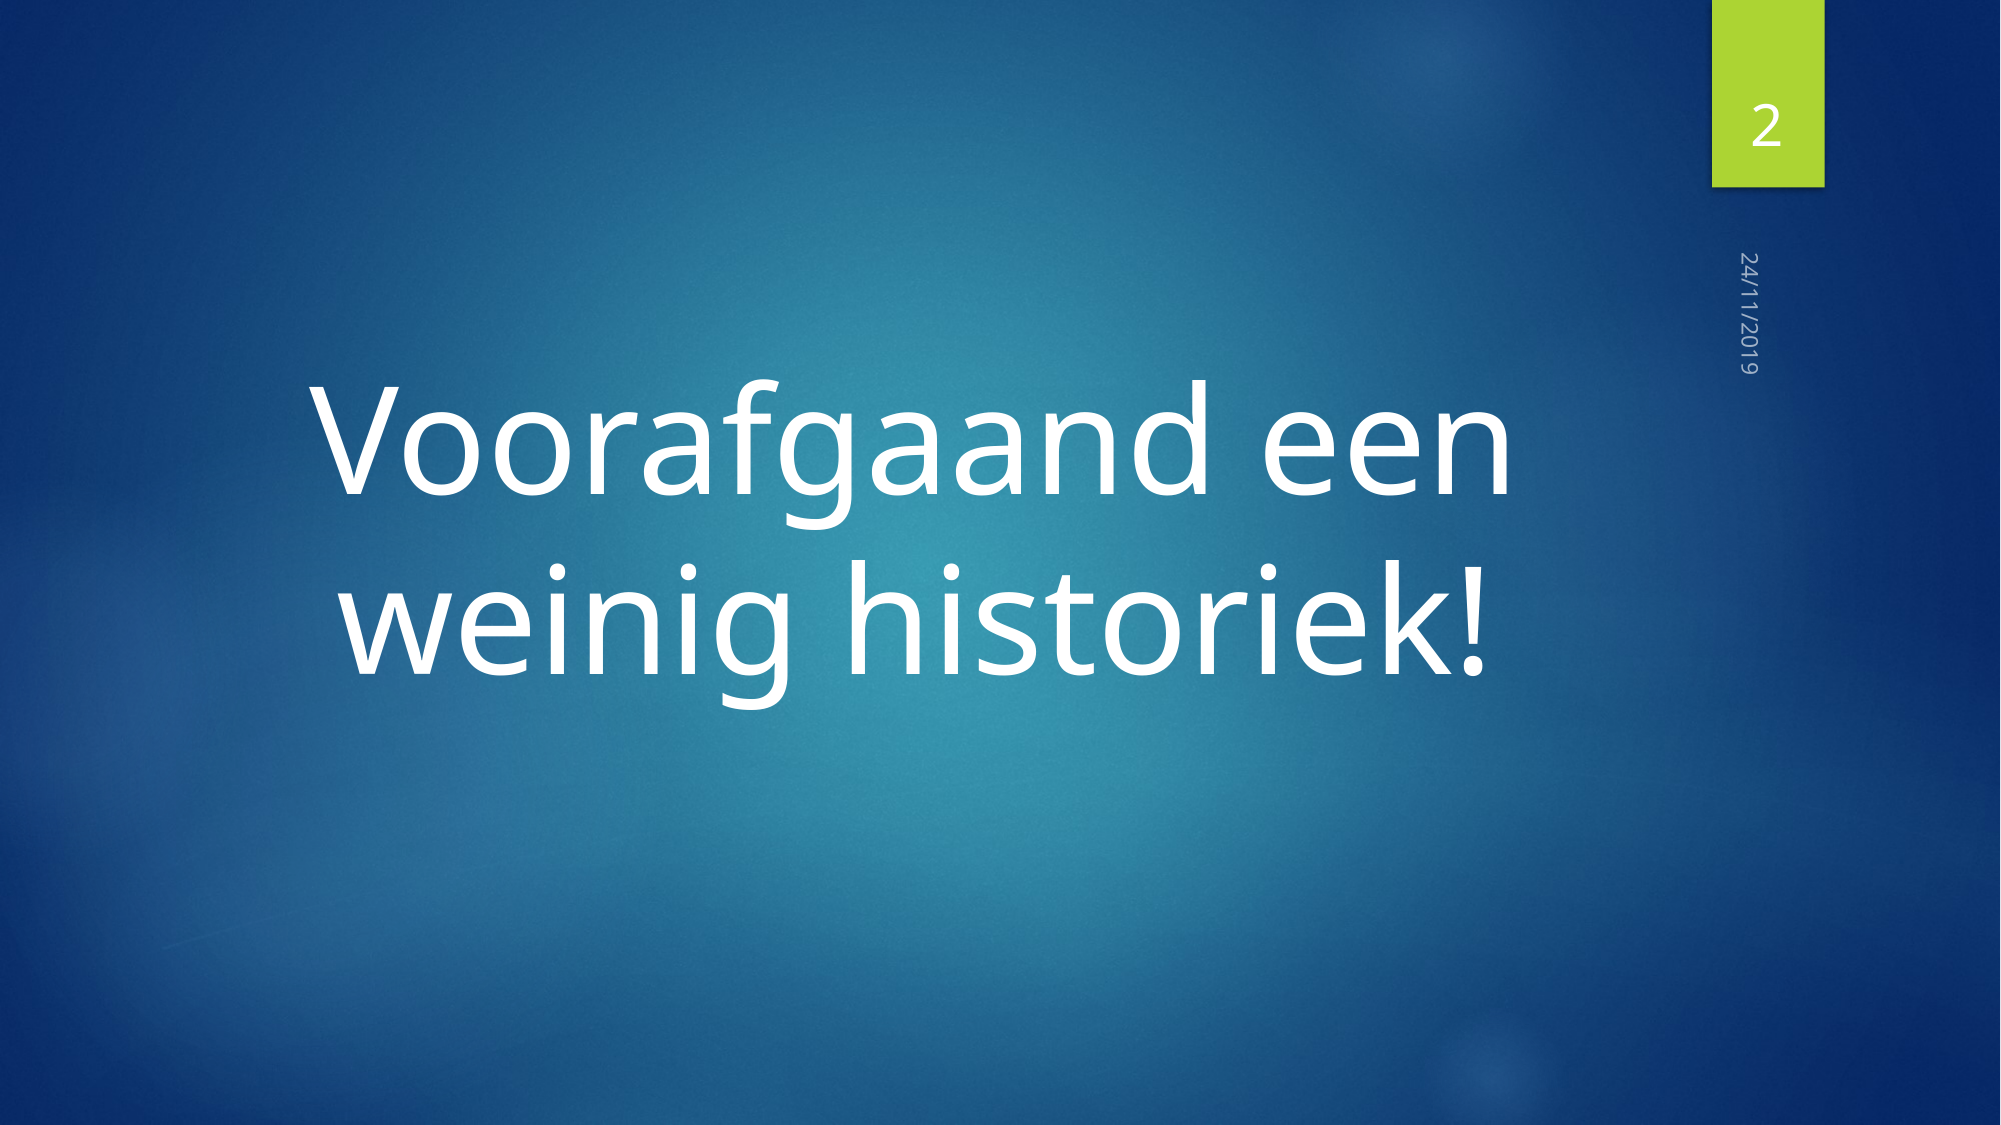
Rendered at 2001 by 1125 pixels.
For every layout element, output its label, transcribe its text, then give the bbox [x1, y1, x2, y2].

slide_number 2 [1698, 48, 1836, 175]
list Voorafgaand een weinig historiek! [180, 336, 1649, 1026]
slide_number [1722, 237, 1773, 400]
picture [0, 0, 2001, 1125]
